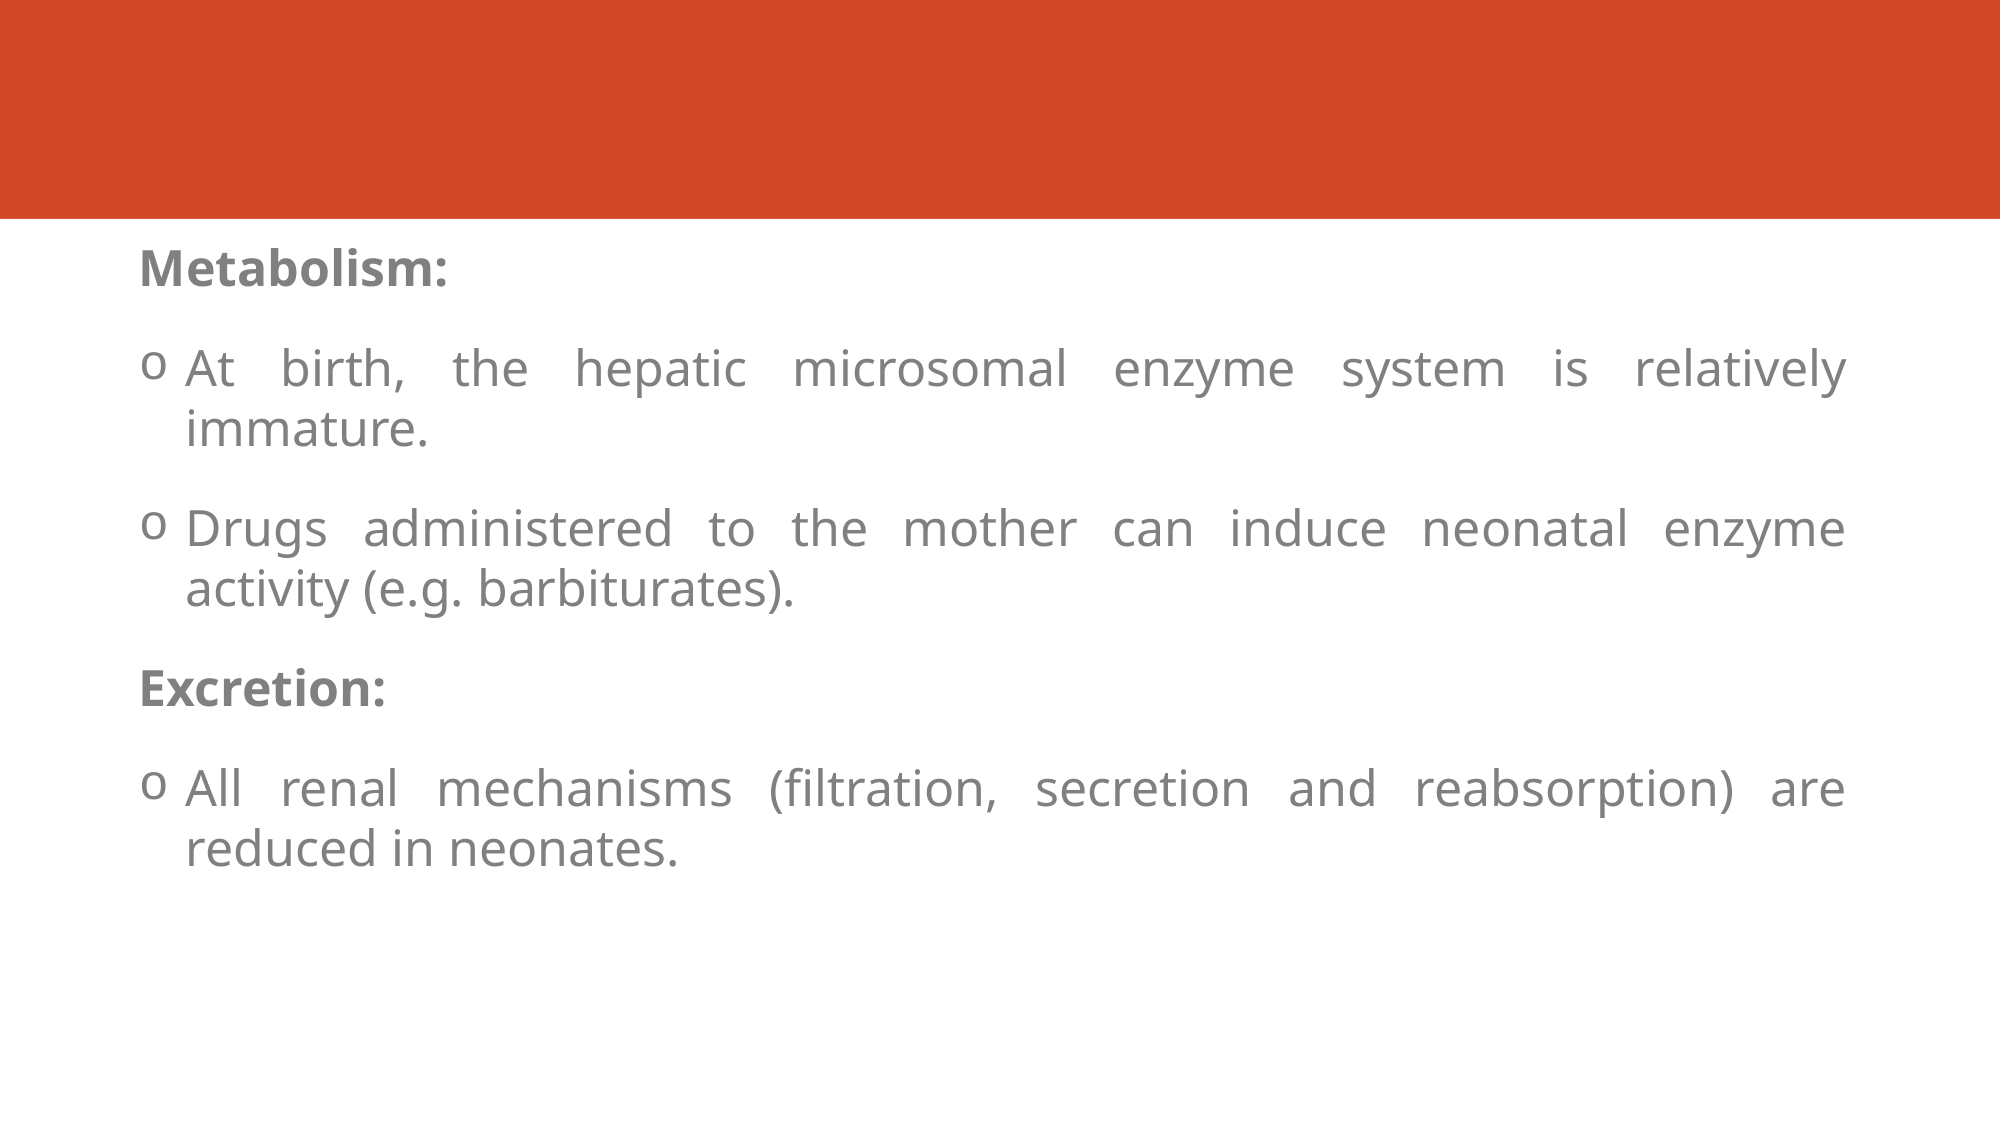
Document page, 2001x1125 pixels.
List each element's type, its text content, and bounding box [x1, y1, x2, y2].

list Metabolism: At birth, the hepatic microsomal enzyme system is relatively immature. Drugs administered to the mother can induce neonatal enzyme activity (e.g. barbiturates). Excretion: All renal mechanisms (filtration, secretion and reabsorption) are reduced in neonates. [123, 228, 1863, 1095]
